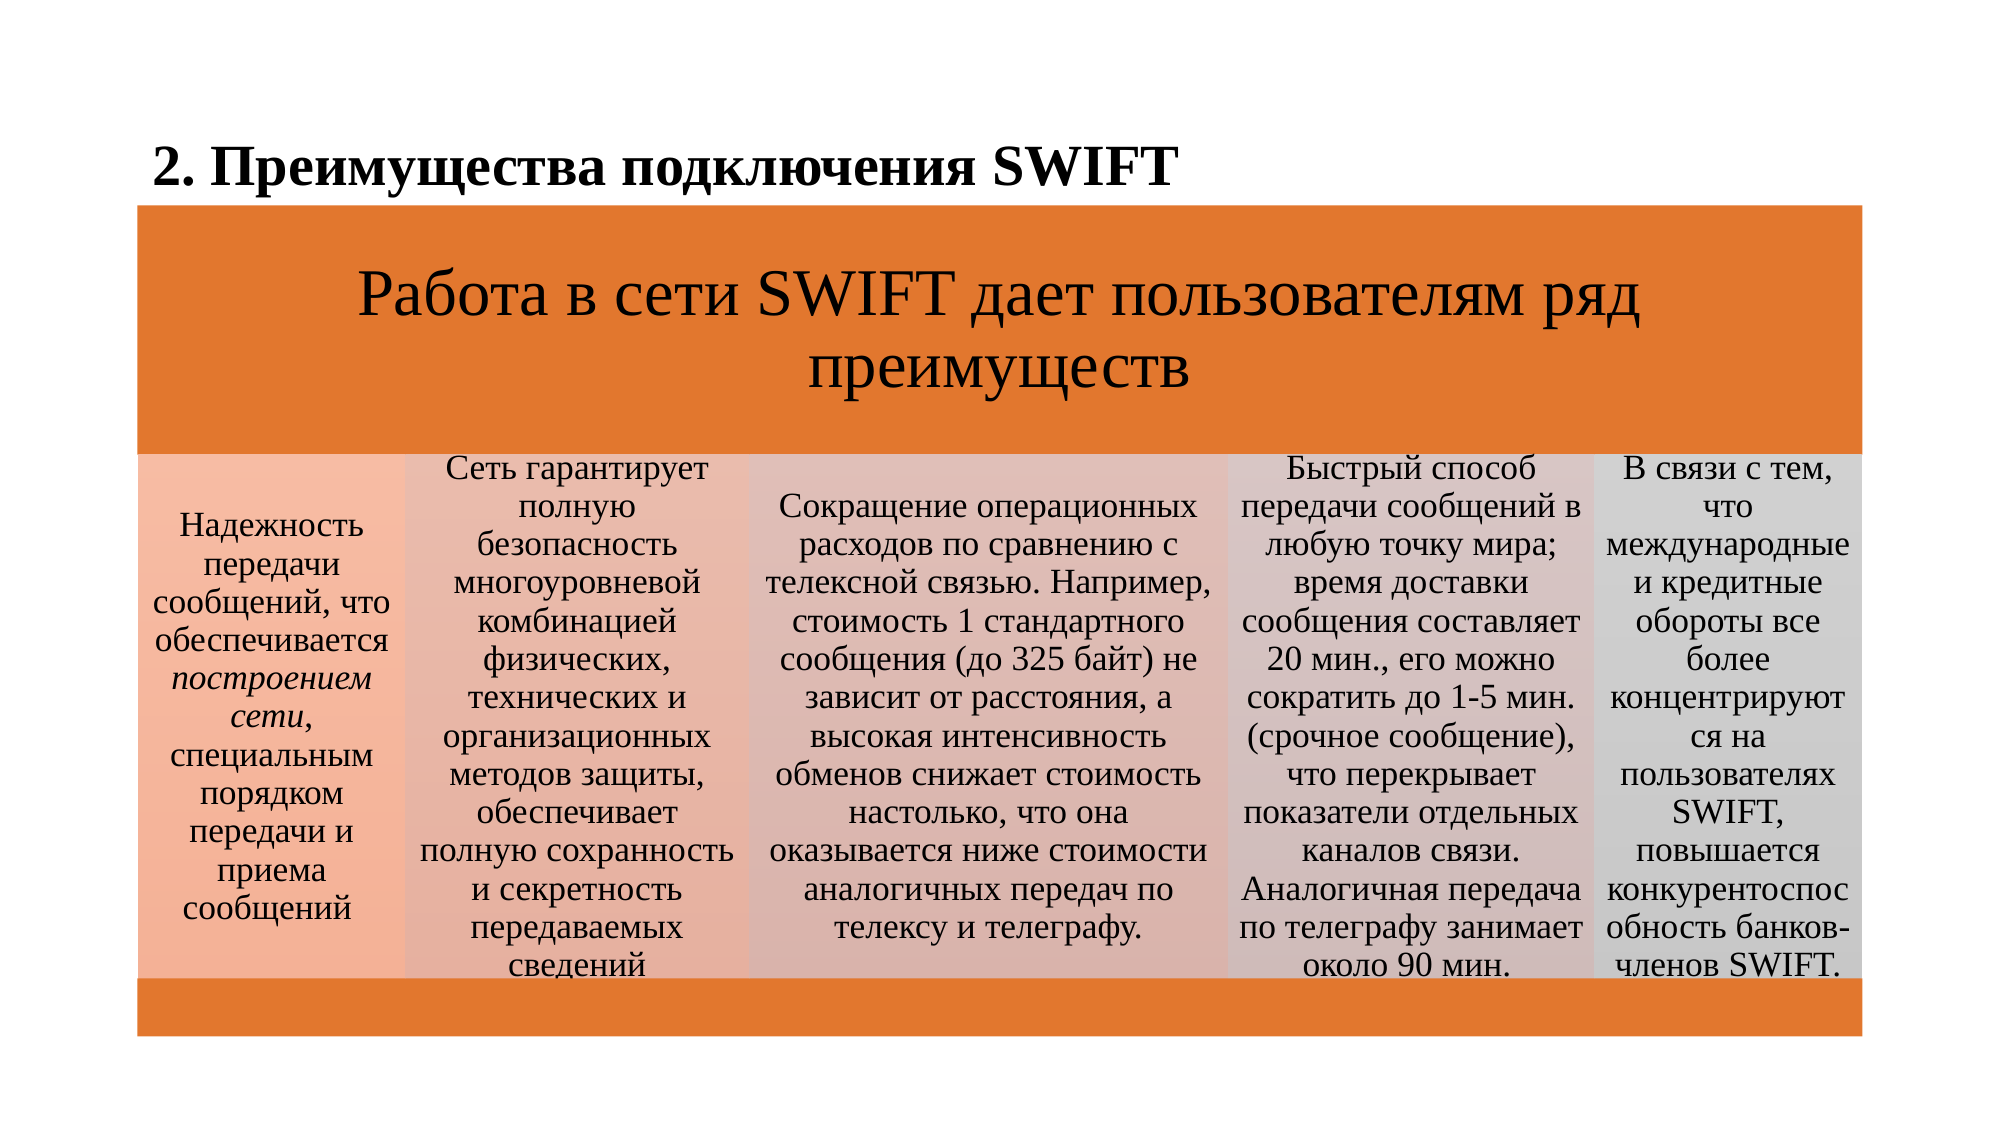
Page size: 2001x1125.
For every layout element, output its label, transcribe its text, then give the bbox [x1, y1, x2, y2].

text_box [137, 205, 1863, 1037]
list 2. Преимущества подключения SWIFT [137, 127, 1863, 205]
